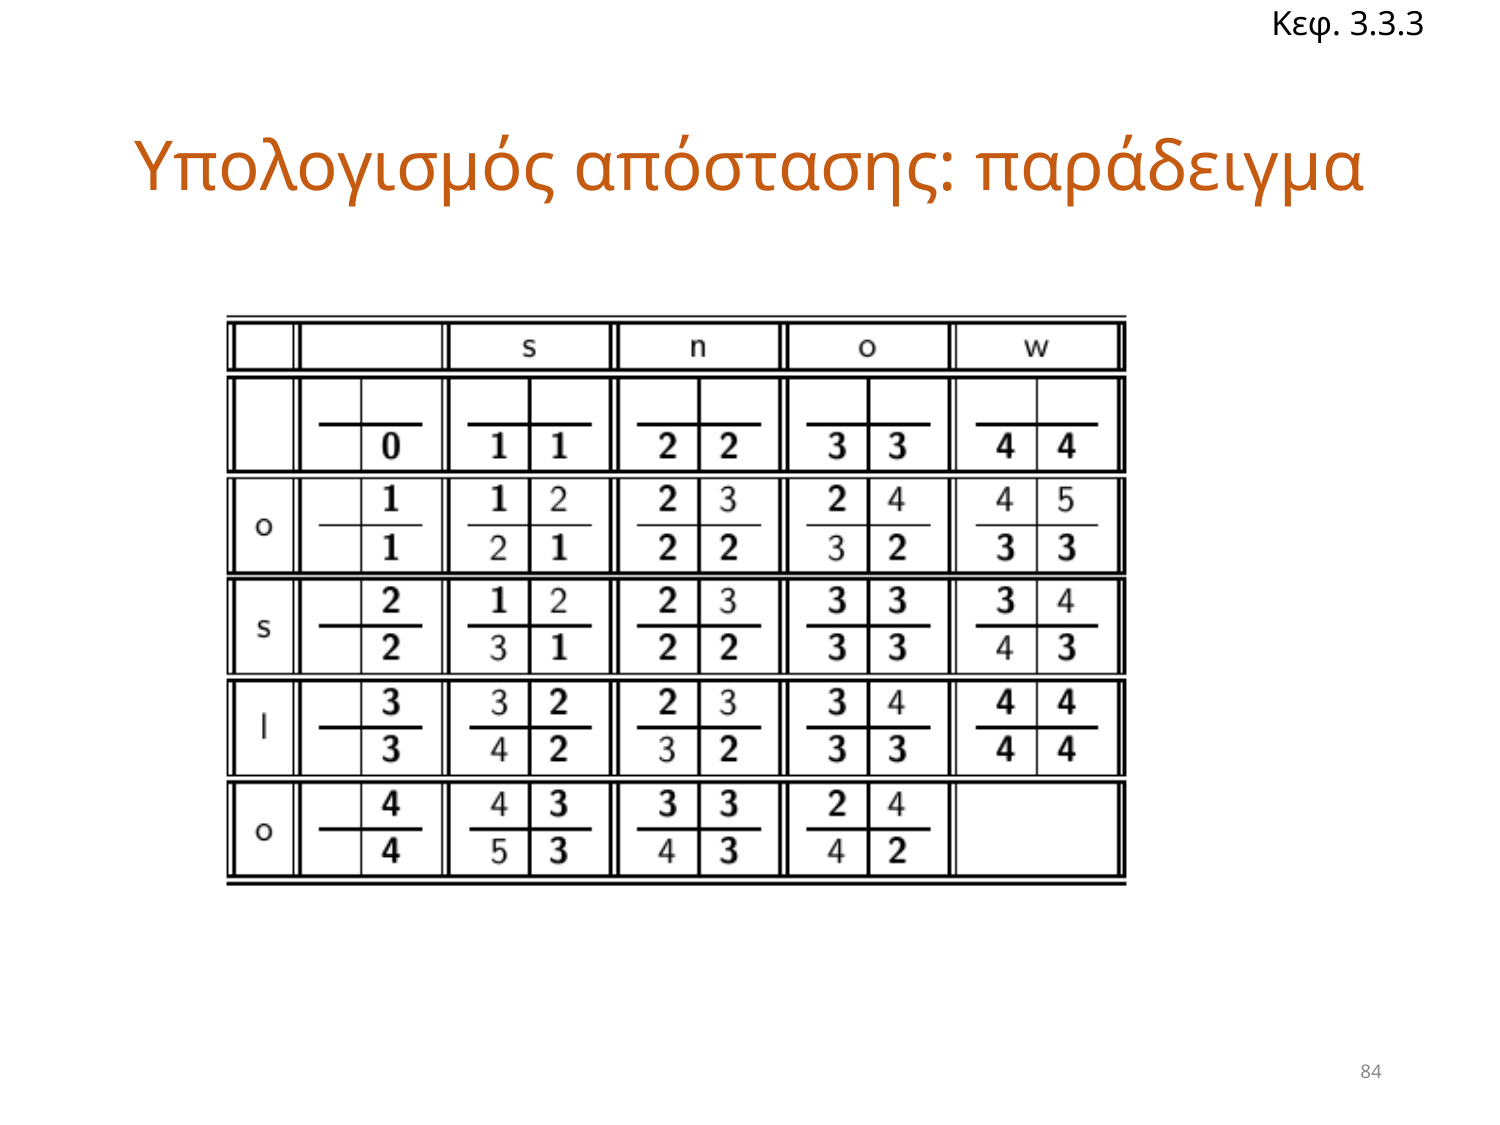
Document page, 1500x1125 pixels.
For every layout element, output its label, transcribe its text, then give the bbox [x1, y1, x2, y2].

text_box Κεφ. 3.3.3 [1256, 0, 1440, 50]
title Υπολογισμός απόστασης: παράδειγμα [103, 59, 1397, 278]
picture [212, 312, 1140, 903]
slide_number 84 [1059, 1042, 1397, 1103]
